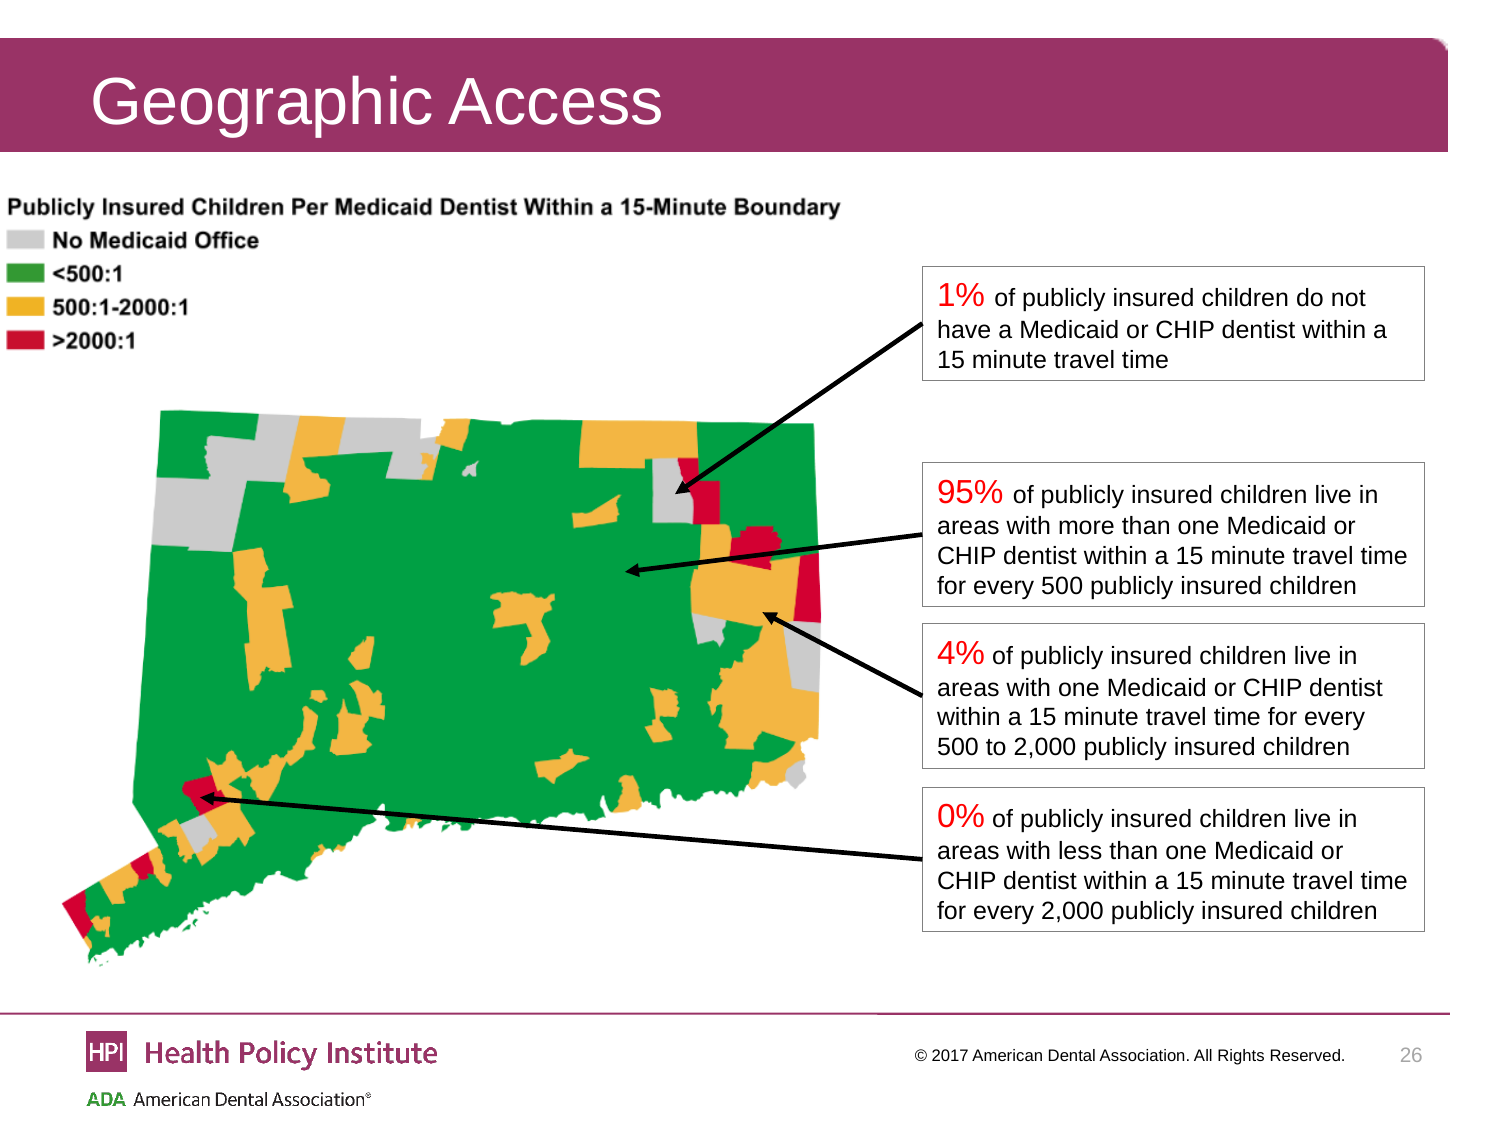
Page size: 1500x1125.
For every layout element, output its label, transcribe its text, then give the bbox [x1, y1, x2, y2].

title Geographic Access [75, 45, 1425, 150]
text_box 0% of publicly insured children live in areas with less than one Medicaid or CHIP dentist within a 15 minute travel time for every 2,000 publicly insured children [922, 787, 1425, 932]
picture [55, 383, 837, 973]
picture [0, 168, 883, 363]
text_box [762, 611, 923, 698]
picture [0, 38, 1448, 152]
text_box 95% of publicly insured children live in areas with more than one Medicaid or CHIP dentist within a 15 minute travel time for every 500 publicly insured children [922, 462, 1425, 607]
text_box 4% of publicly insured children live in areas with one Medicaid or CHIP dentist within a 15 minute travel time for every 500 to 2,000 publicly insured children [922, 623, 1425, 769]
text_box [624, 535, 923, 573]
picture [86, 1031, 437, 1106]
text_box 1% of publicly insured children do not have a Medicaid or CHIP dentist within a 15 minute travel time [922, 266, 1425, 381]
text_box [199, 797, 923, 861]
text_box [674, 323, 923, 495]
